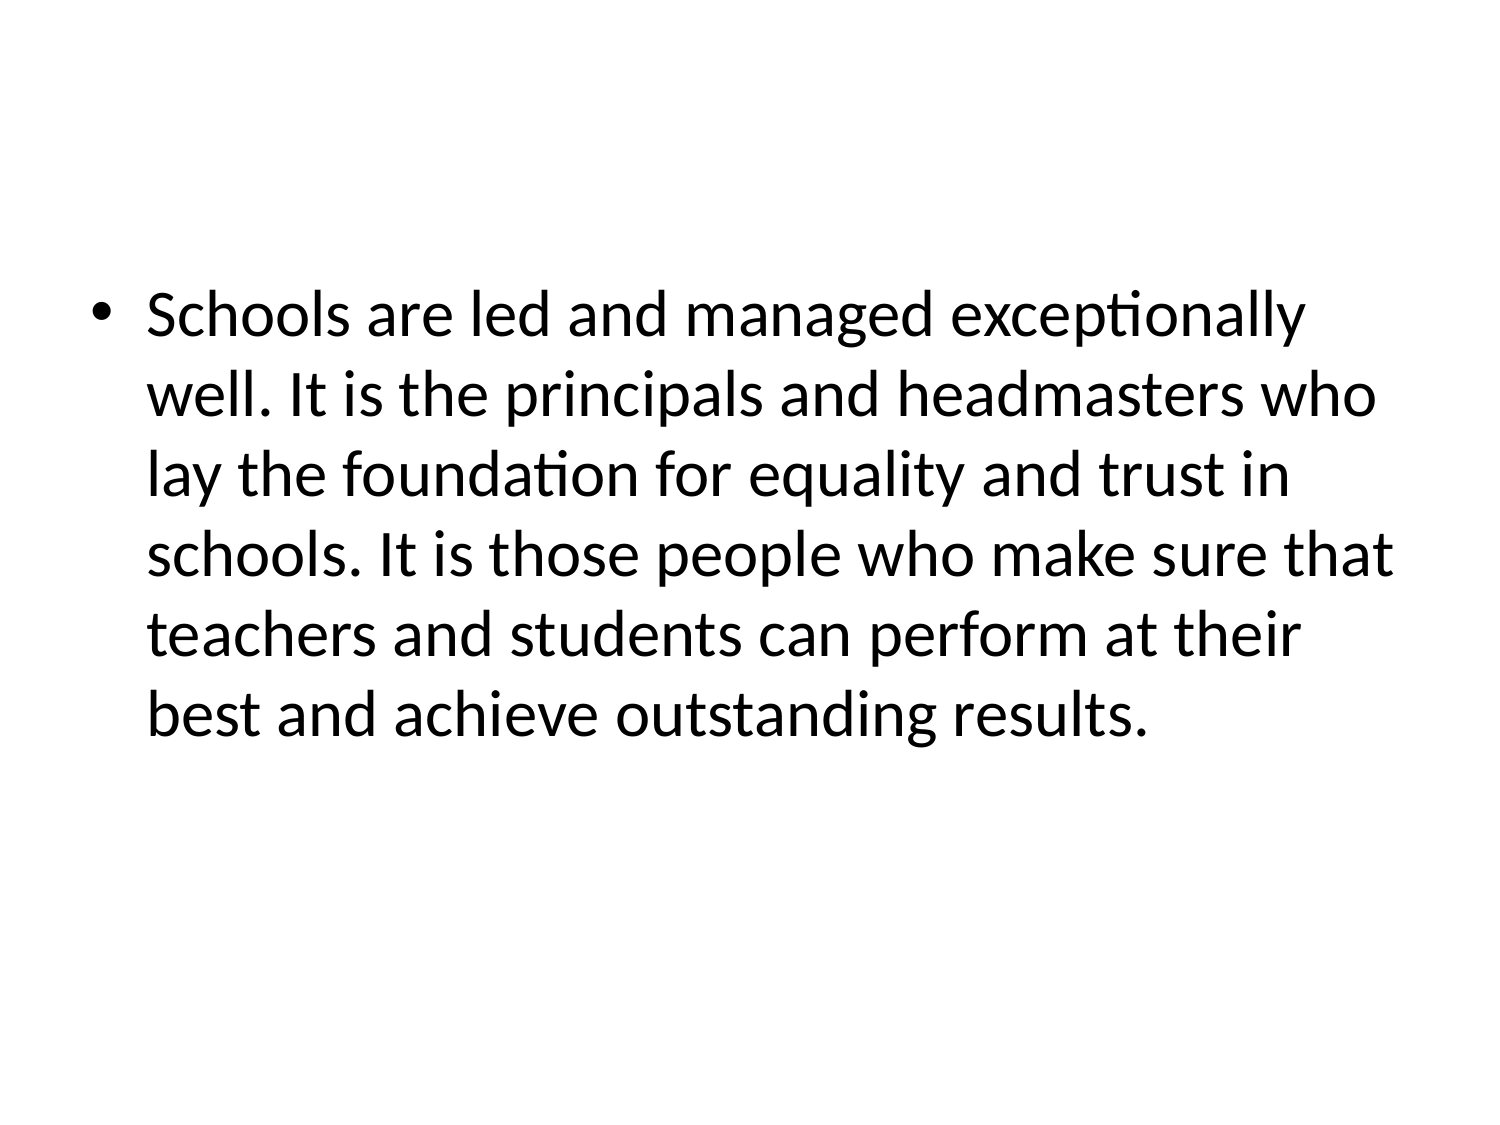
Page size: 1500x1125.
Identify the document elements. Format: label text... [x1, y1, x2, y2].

list Schools are led and managed exceptionally well. It is the principals and headmasters who lay the foundation for equality and trust in schools. It is those people who make sure that teachers and students can perform at their best and achieve outstanding results. [75, 262, 1425, 1005]
